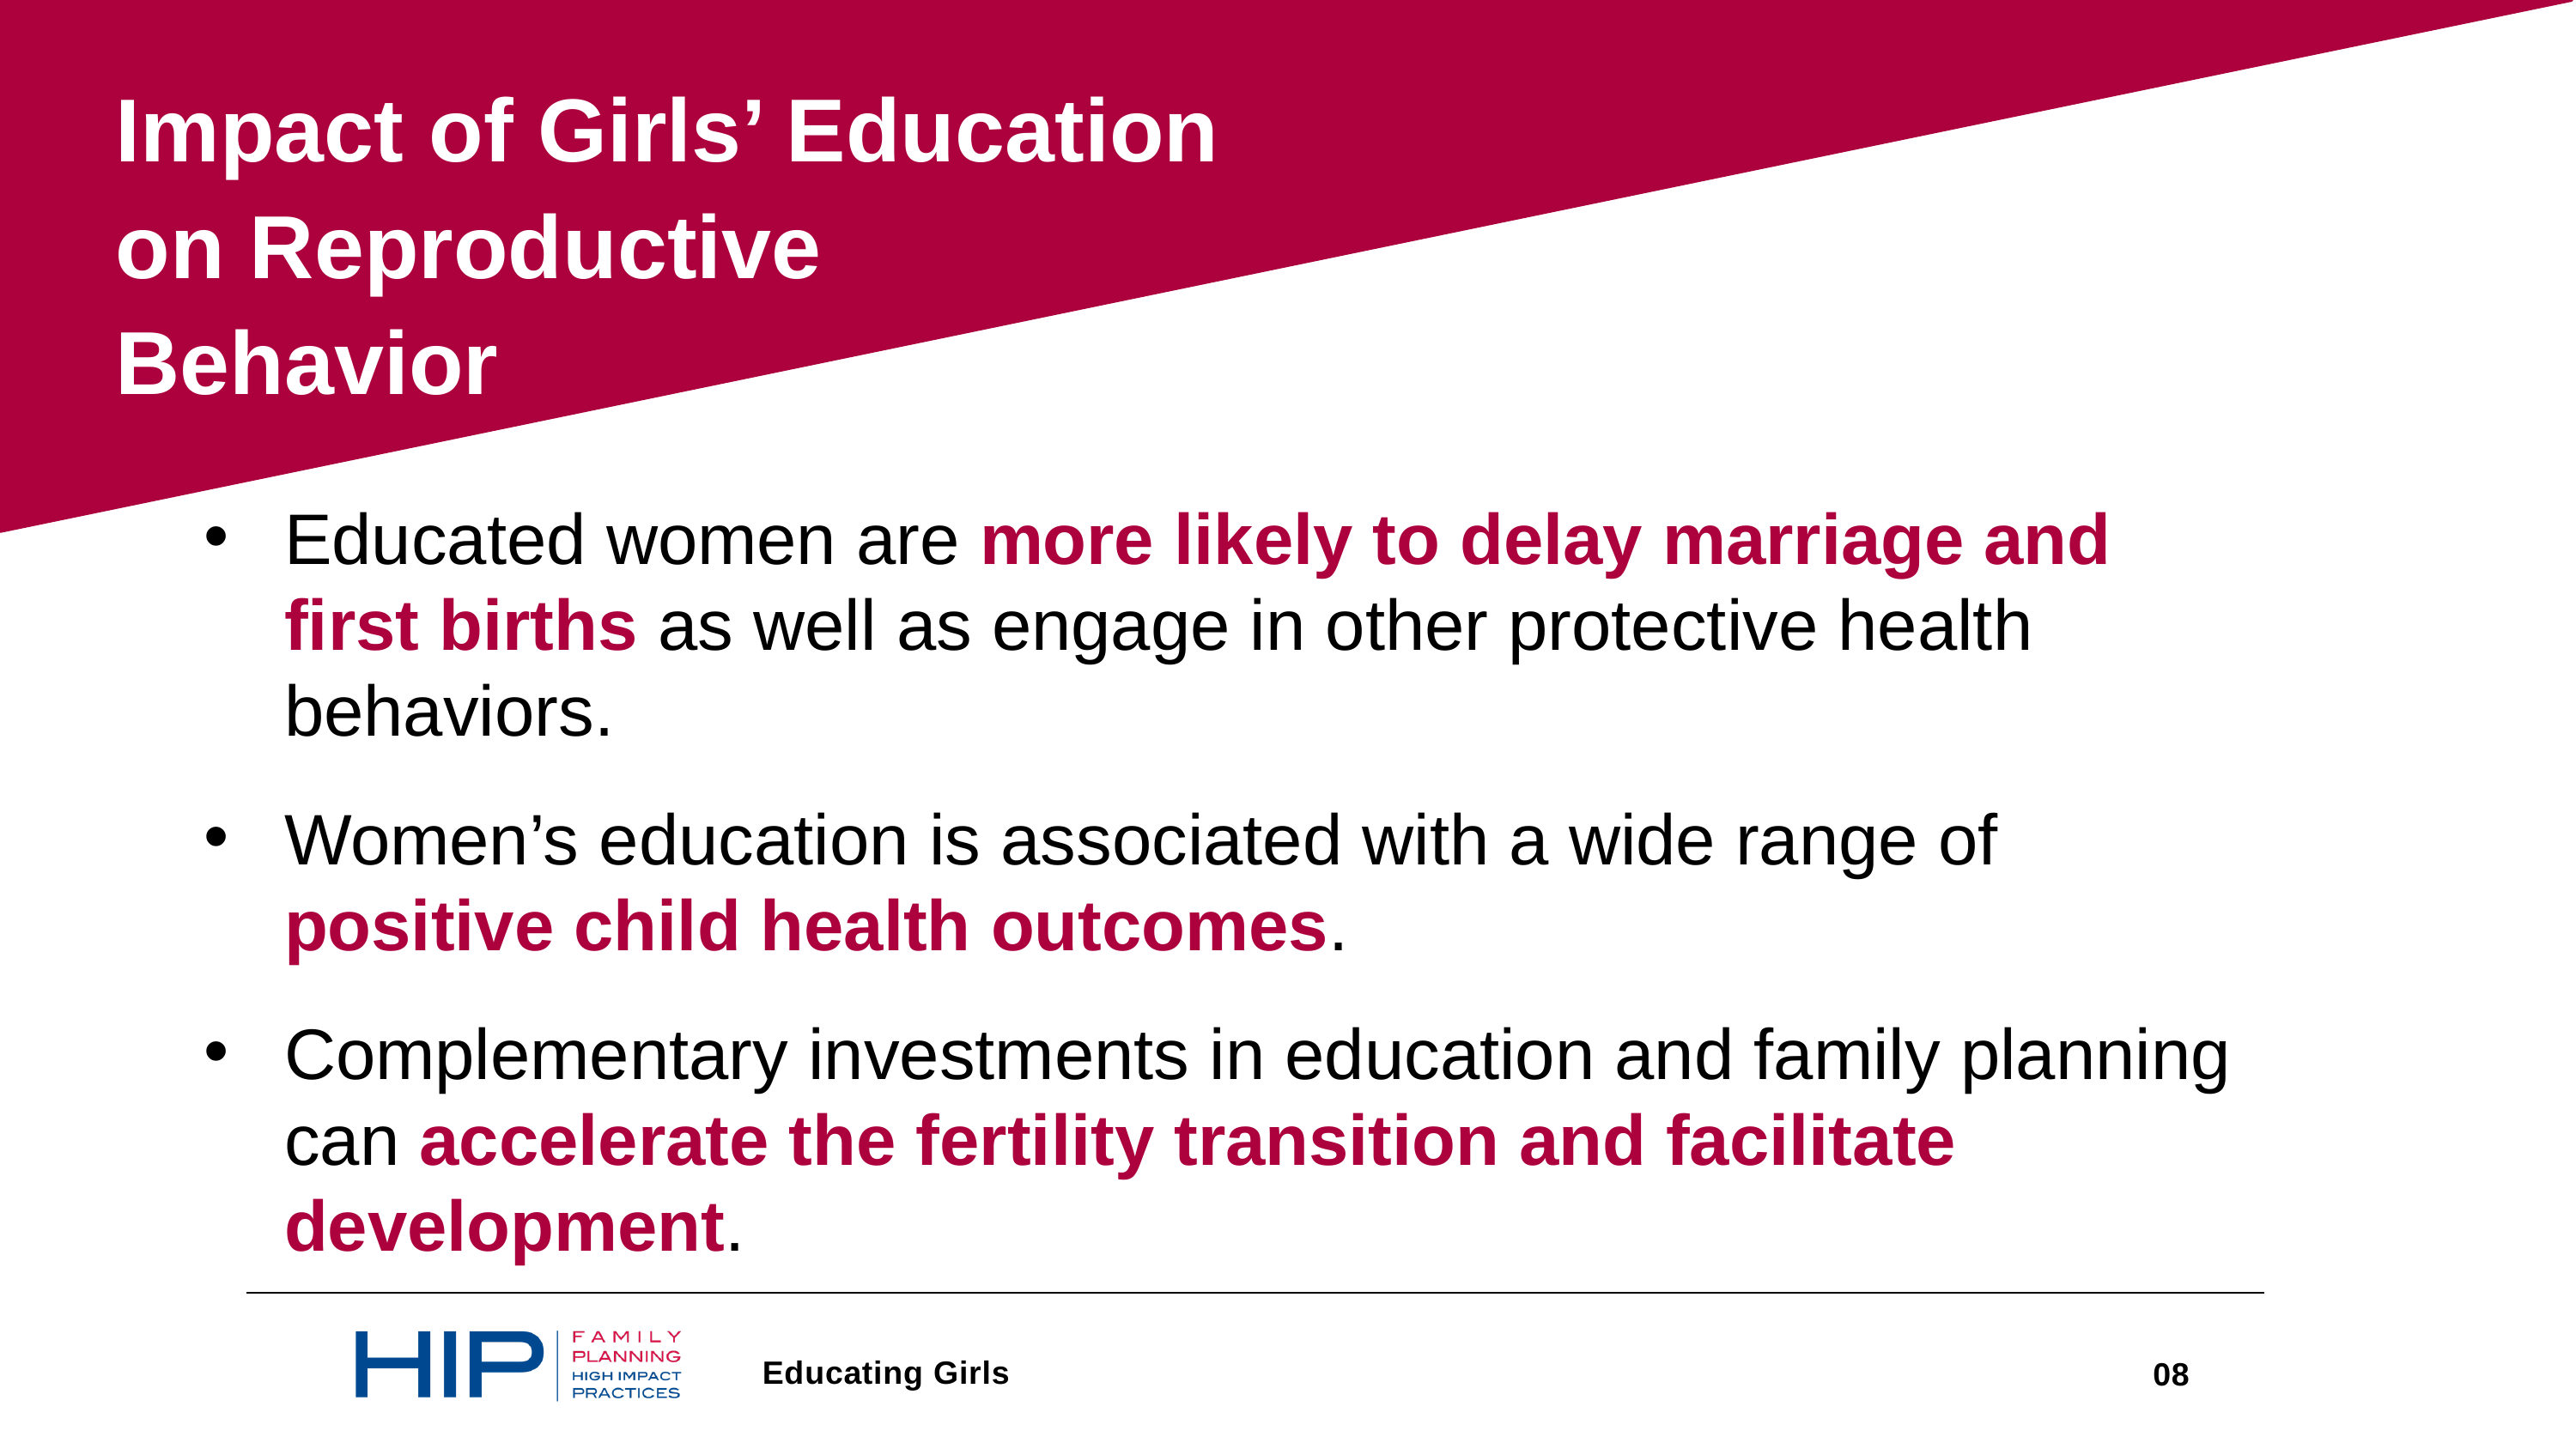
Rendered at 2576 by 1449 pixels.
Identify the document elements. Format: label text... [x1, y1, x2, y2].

text_box Impact of Girls’ Education on Reproductive Behavior [115, 64, 1245, 413]
text_box Educated women are more likely to delay marriage and first births as well as engage in other protective health behaviors. Women’s education is associated with a wide range of positive child health outcomes. Complementary investments in education and family planning can accelerate the fertility transition and facilitate development. [204, 493, 2265, 1266]
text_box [246, 1292, 2265, 1411]
text_box [0, 0, 2573, 533]
text_box BACKGROUND [859, 1195, 2503, 1301]
